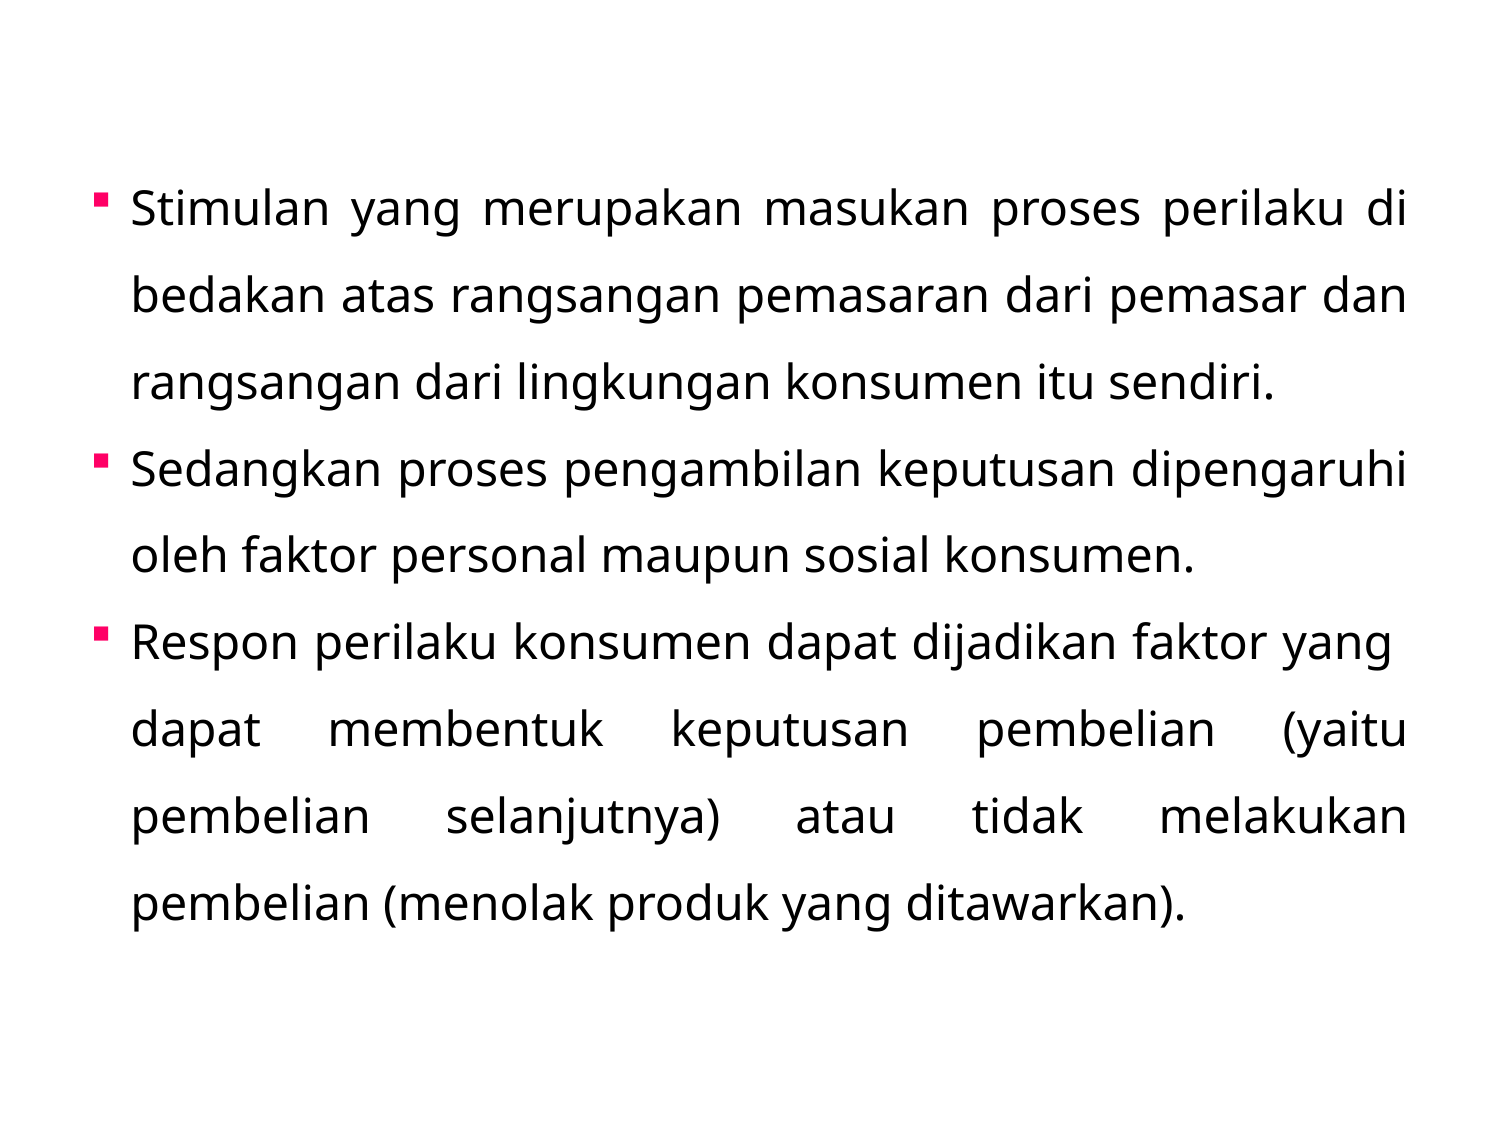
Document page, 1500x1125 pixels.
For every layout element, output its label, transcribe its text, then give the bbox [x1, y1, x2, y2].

list Stimulan yang merupakan masukan proses perilaku di bedakan atas rangsangan pemasaran dari pemasar dan rangsangan dari lingkungan konsumen itu sendiri. Sedangkan proses pengambilan keputusan dipengaruhi oleh faktor personal maupun sosial konsumen. Respon perilaku konsumen dapat dijadikan faktor yang dapat membentuk keputusan pembelian (yaitu pembelian selanjutnya) atau tidak melakukan pembelian (menolak produk yang ditawarkan). [74, 140, 1426, 1038]
